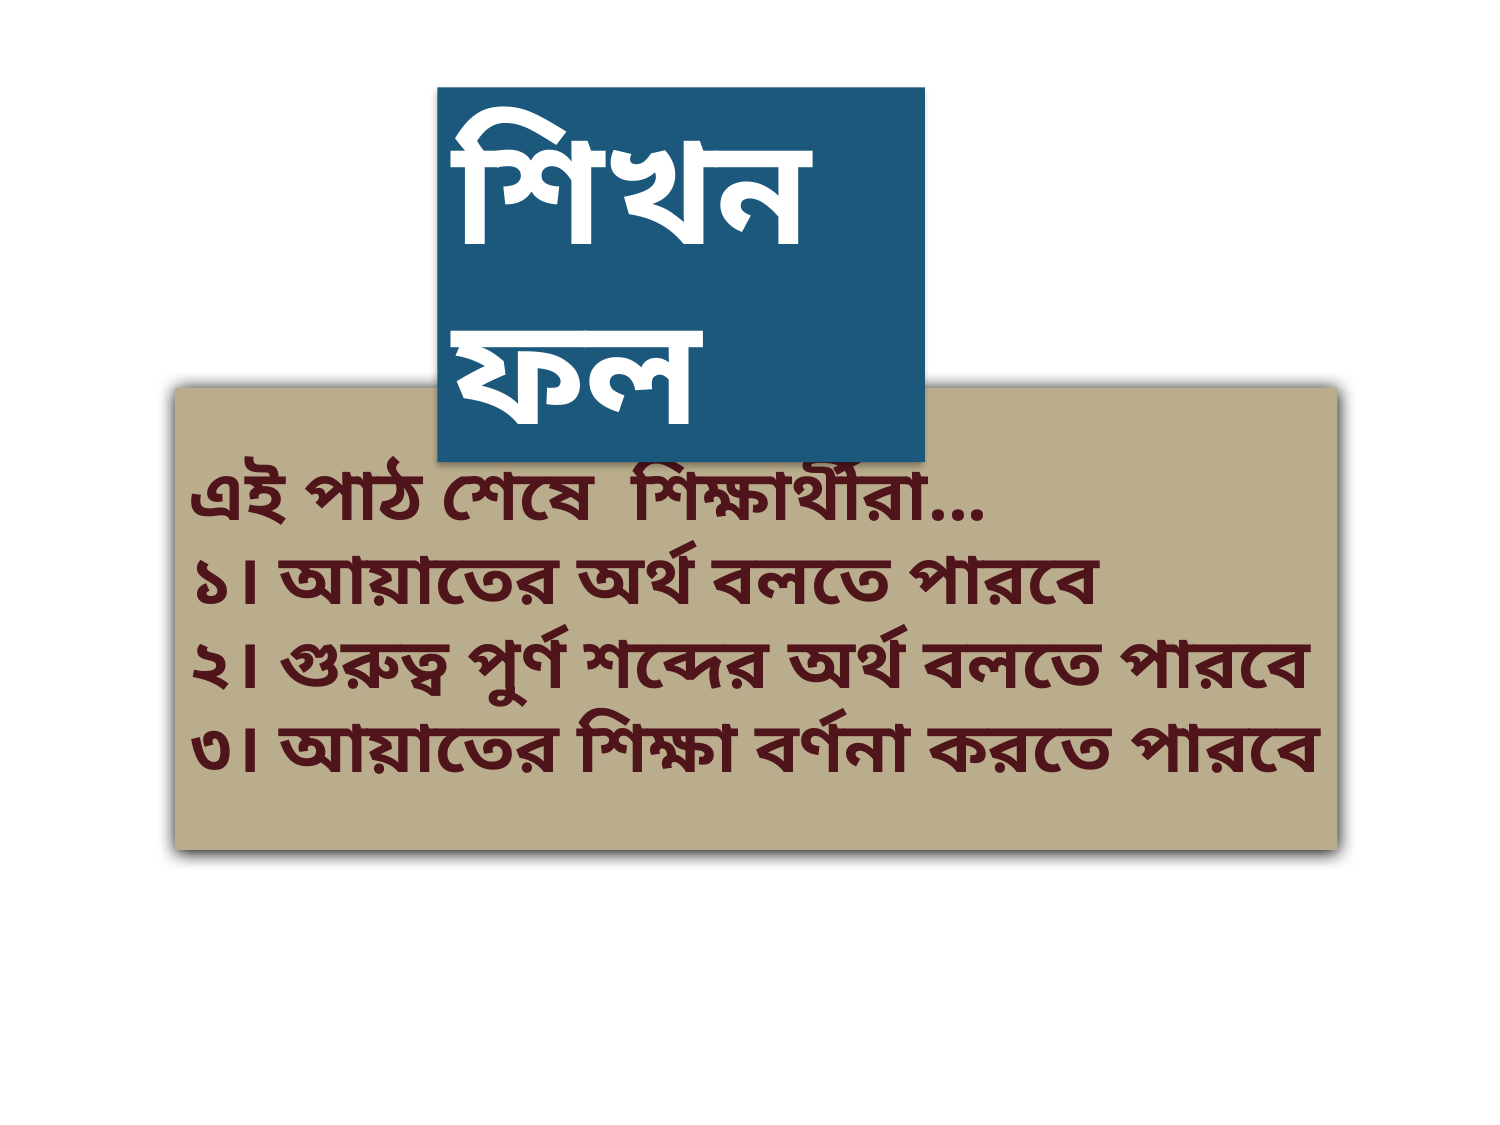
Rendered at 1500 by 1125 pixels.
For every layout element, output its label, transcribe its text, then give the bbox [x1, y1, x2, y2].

title এই পাঠ শেষে শিক্ষার্থীরা... ১। আয়াতের অর্থ বলতে পারবে ২। গুরুত্ব পুর্ণ শব্দের অর্থ বলতে পারবে ৩। আয়াতের শিক্ষা বর্ণনা করতে পারবে [174, 387, 1338, 850]
text_box শিখনফল [434, 84, 928, 465]
